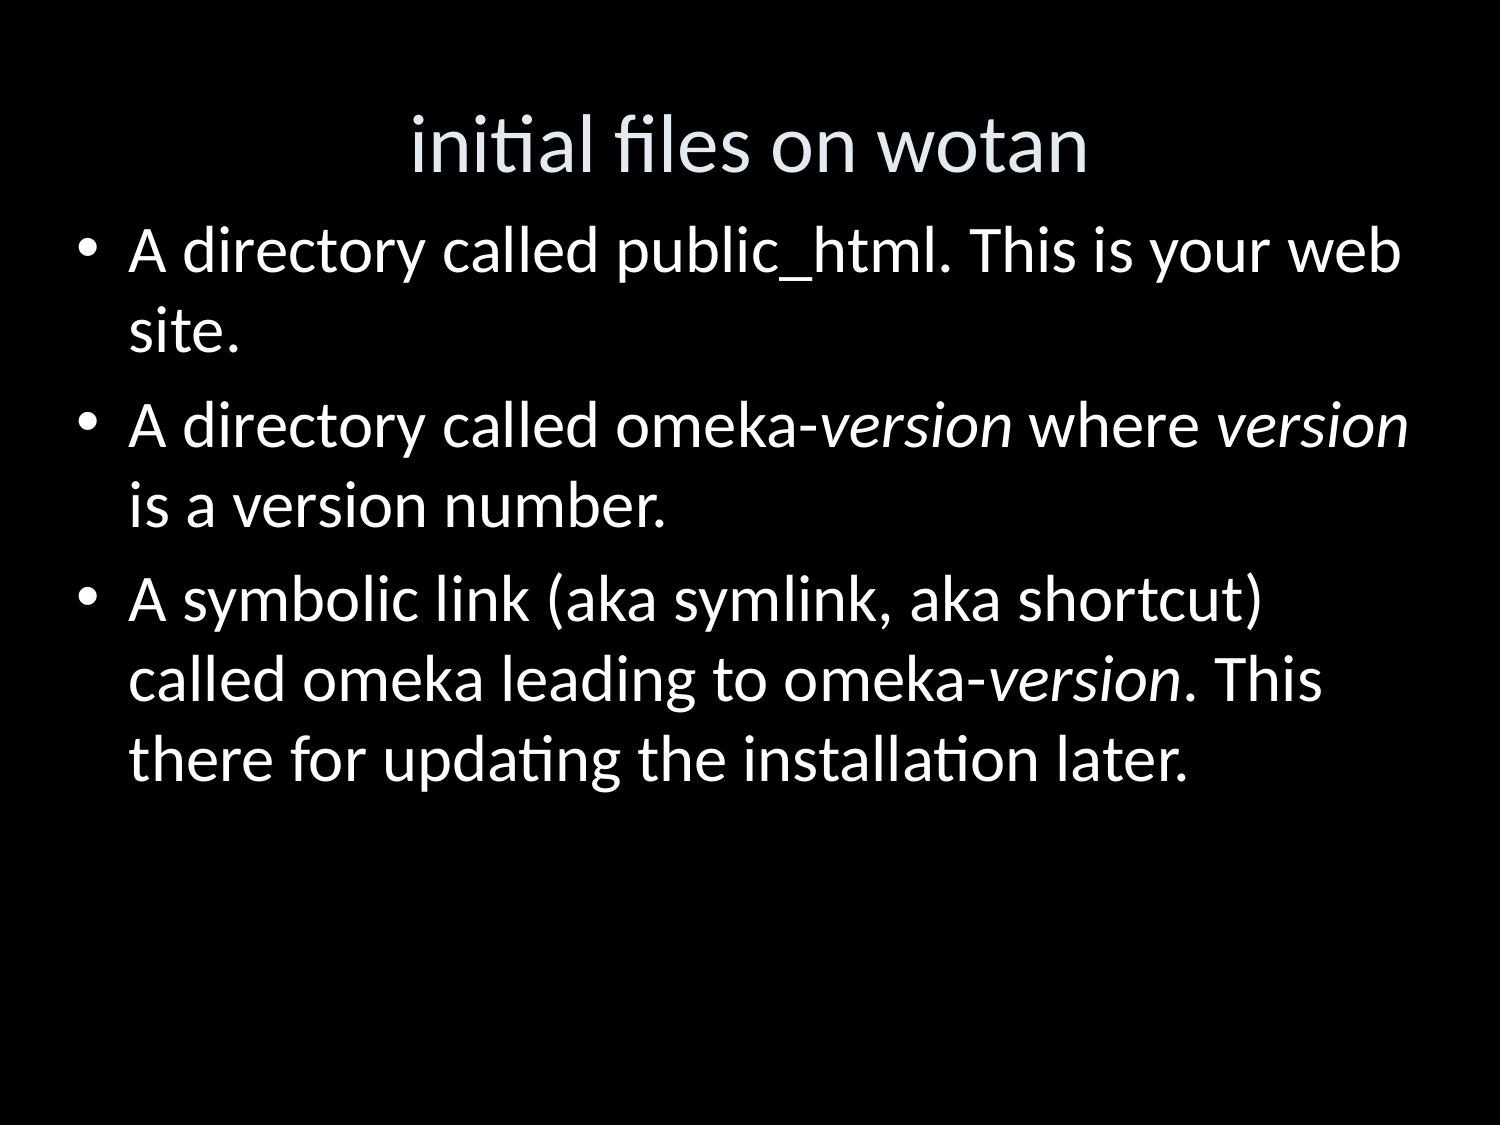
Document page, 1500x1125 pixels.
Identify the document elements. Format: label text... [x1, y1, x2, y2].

text_box A directory called public_html. This is your web site. A directory called omeka-version where version is a version number. A symbolic link (aka symlink, aka shortcut) called omeka leading to omeka-version. This there for updating the installation later. [74, 206, 1425, 1075]
text_box initial files on wotan [74, 45, 1425, 206]
